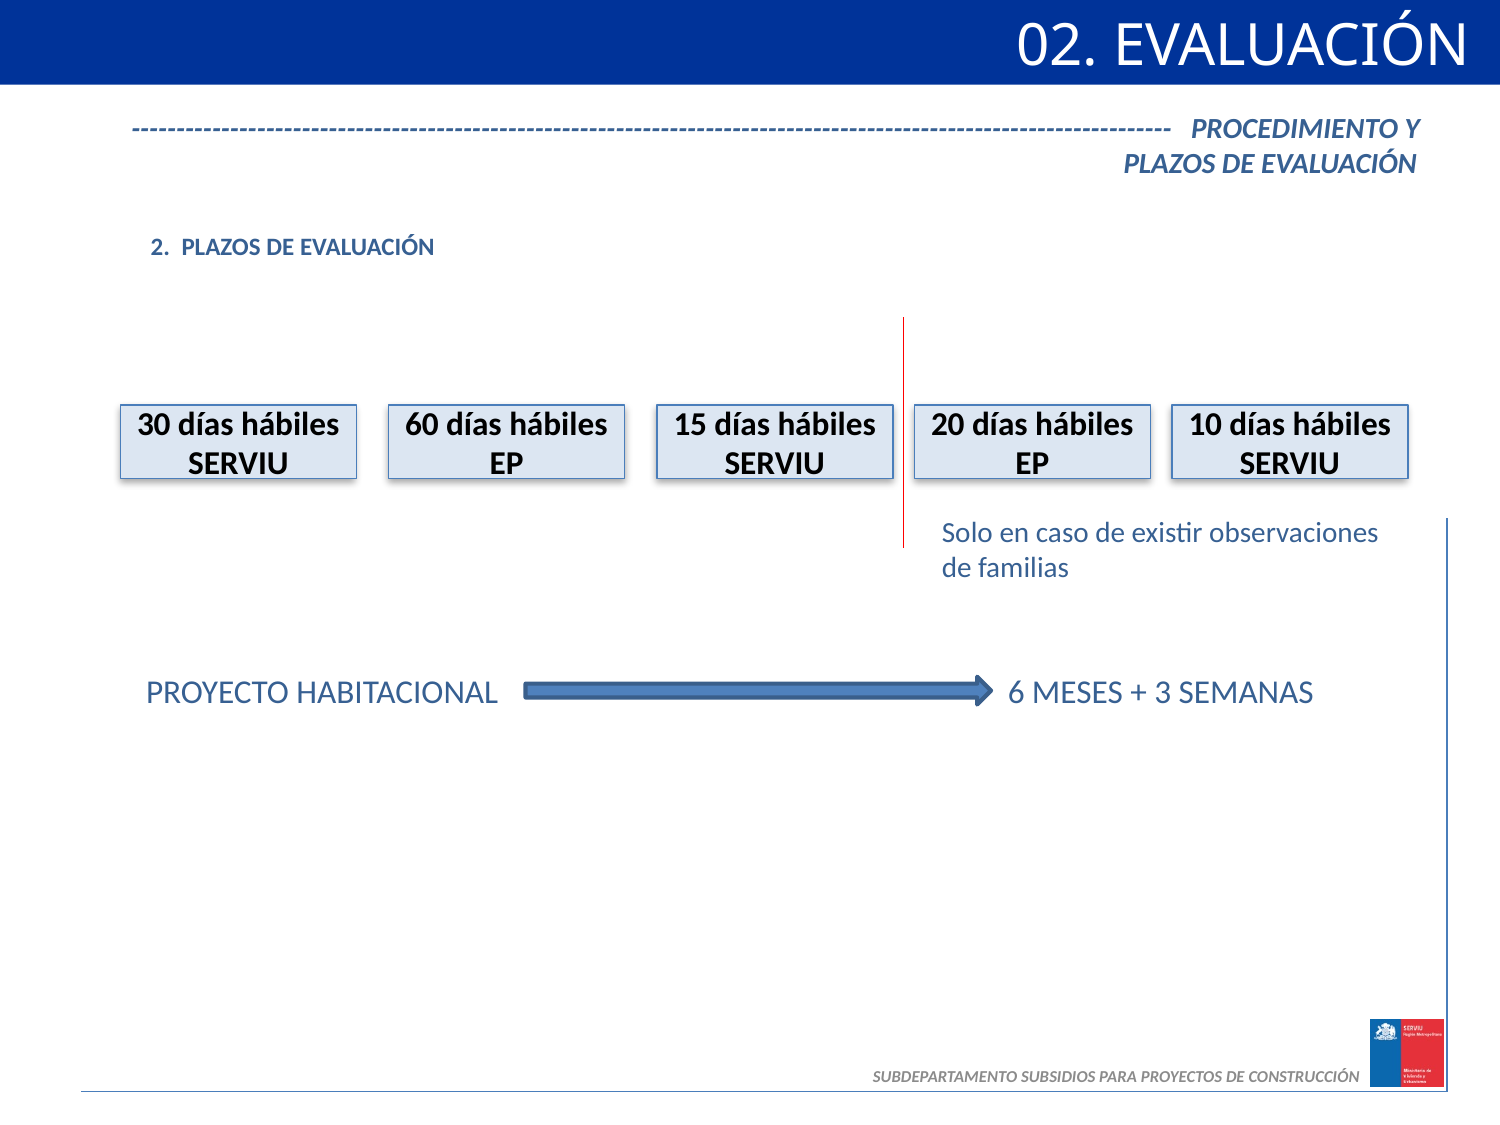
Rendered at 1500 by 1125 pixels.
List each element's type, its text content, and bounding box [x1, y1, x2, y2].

text_box -------------------------------------------------------------------------------------------------------------------- PROCEDIMIENTO Y PLAZOS DE EVALUACIÓN [0, 101, 1439, 267]
text_box [523, 674, 994, 707]
picture [1369, 1019, 1444, 1087]
text_box 02. EVALUACIÓN [0, 0, 1500, 85]
footer SUBDEPARTAMENTO SUBSIDIOS PARA PROYECTOS DE CONSTRUCCIÓN [48, 1043, 1419, 1103]
text_box PROYECTO HABITACIONAL 6 MESES + 3 SEMANAS [131, 662, 1370, 718]
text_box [120, 317, 1409, 593]
text_box 2. PLAZOS DE EVALUACIÓN [135, 222, 991, 268]
